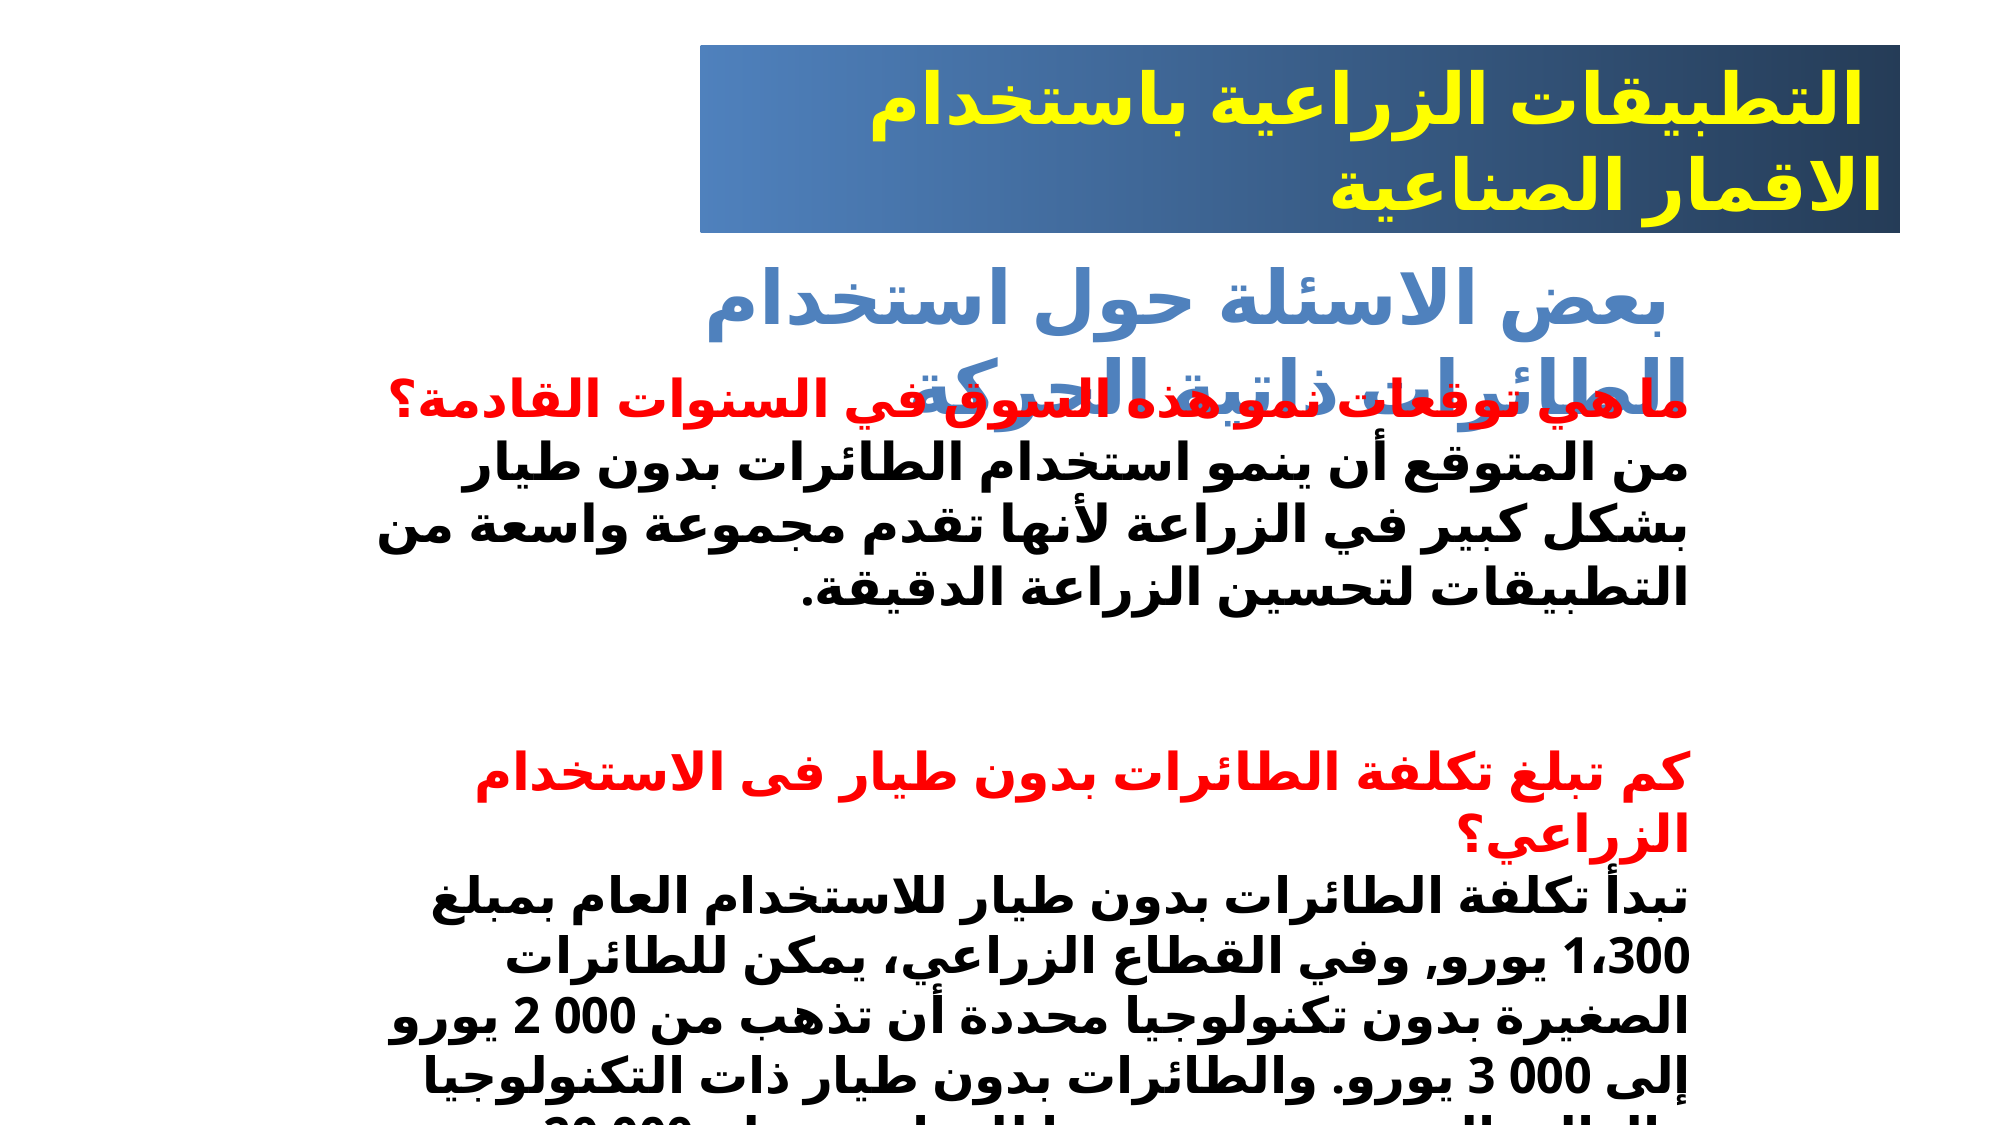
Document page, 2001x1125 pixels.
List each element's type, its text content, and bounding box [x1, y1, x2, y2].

picture [1165, 491, 1296, 552]
text_box ما هي توقعات نمو هذه السوق في السنوات القادمة؟ من المتوقع أن ينمو استخدام الطائرات بدون طيار بشكل كبير في الزراعة لأنها تقدم مجموعة واسعة من التطبيقات لتحسين الزراعة الدقيقة. كم تبلغ تكلفة الطائرات بدون طيار فى الاستخدام الزراعي؟ تبدأ تكلفة الطائرات بدون طيار للاستخدام العام بمبلغ 1،300 يورو, وفي القطاع الزراعي، يمكن للطائرات الصغيرة بدون تكنولوجيا محددة أن تذهب من 000 2 يورو إلى 000 3 يورو. والطائرات بدون طيار ذات التكنولوجيا العاليه المستخدمة خصيصا للزراعة بمبلغ 000 20 يورو. [294, 358, 1706, 1125]
text_box بعض الاسئلة حول استخدام الطائرات ذاتية الحركة [349, 242, 1706, 358]
picture [1590, 491, 1751, 552]
title التطبيقات الزراعية باستخدام الاقمار الصناعية [700, 45, 1900, 233]
